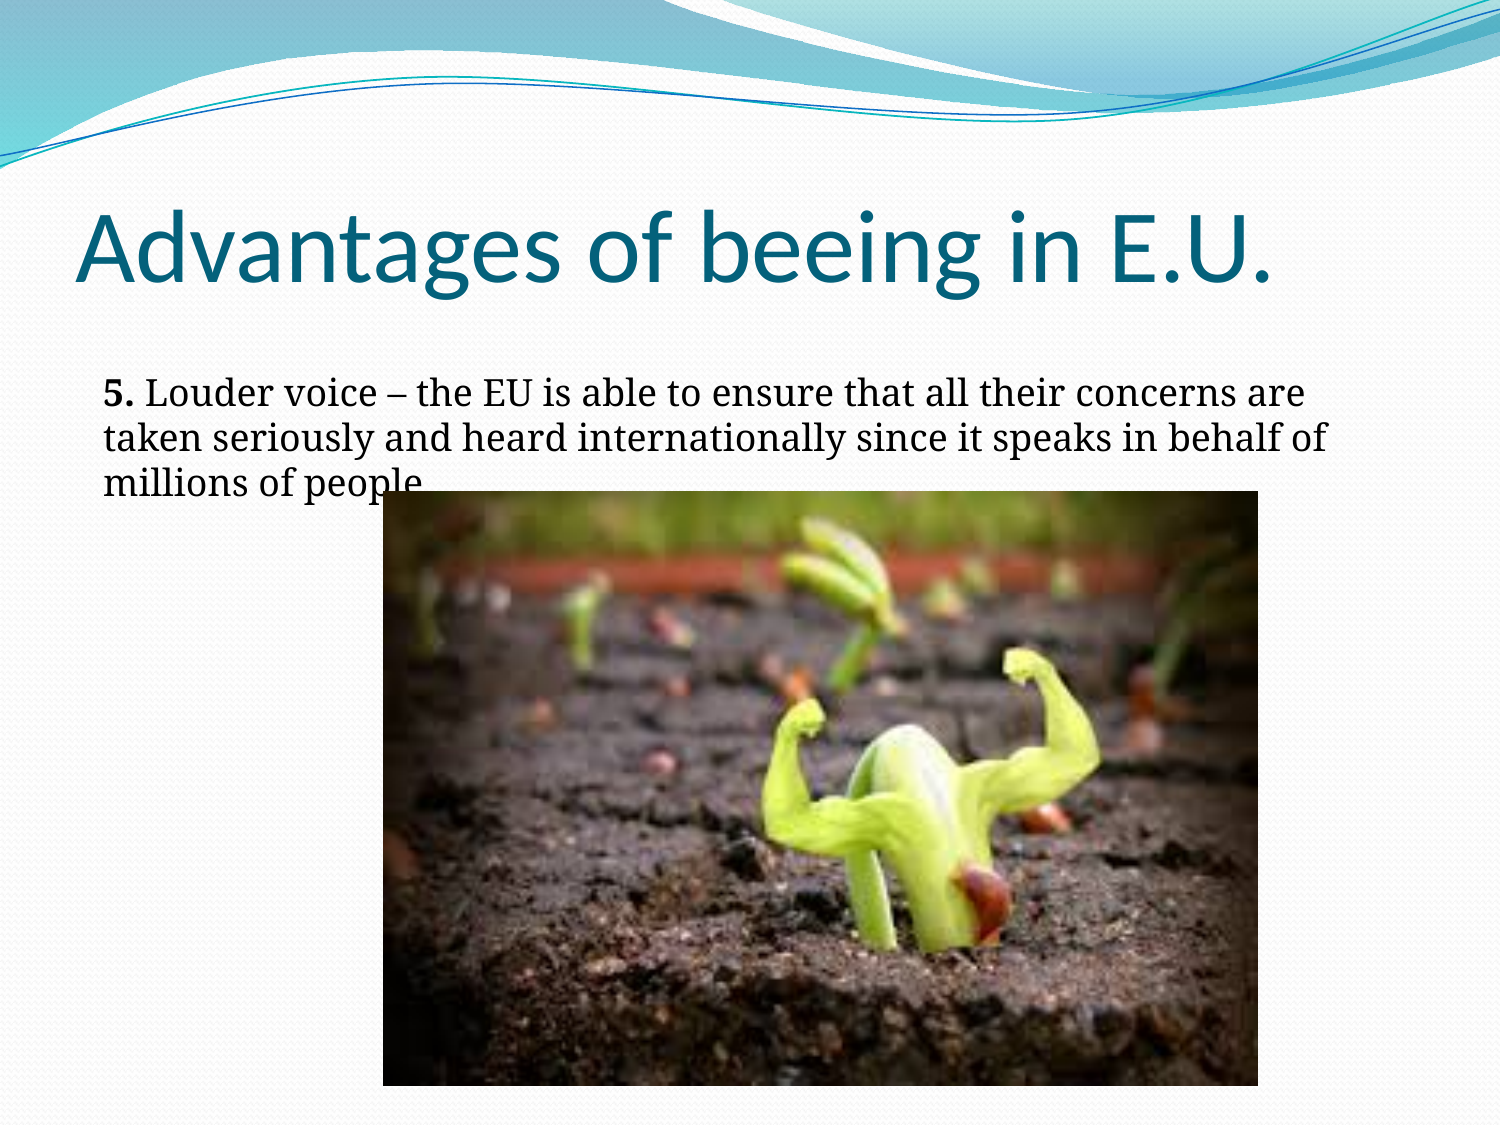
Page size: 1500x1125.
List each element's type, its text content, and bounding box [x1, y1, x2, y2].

text_box 5. Louder voice – the EU is able to ensure that all their concerns are taken seriously and heard internationally since it speaks in behalf of millions of people [88, 361, 1412, 557]
picture [383, 491, 1258, 1087]
title Advantages of beeing in E.U. [75, 115, 1438, 303]
